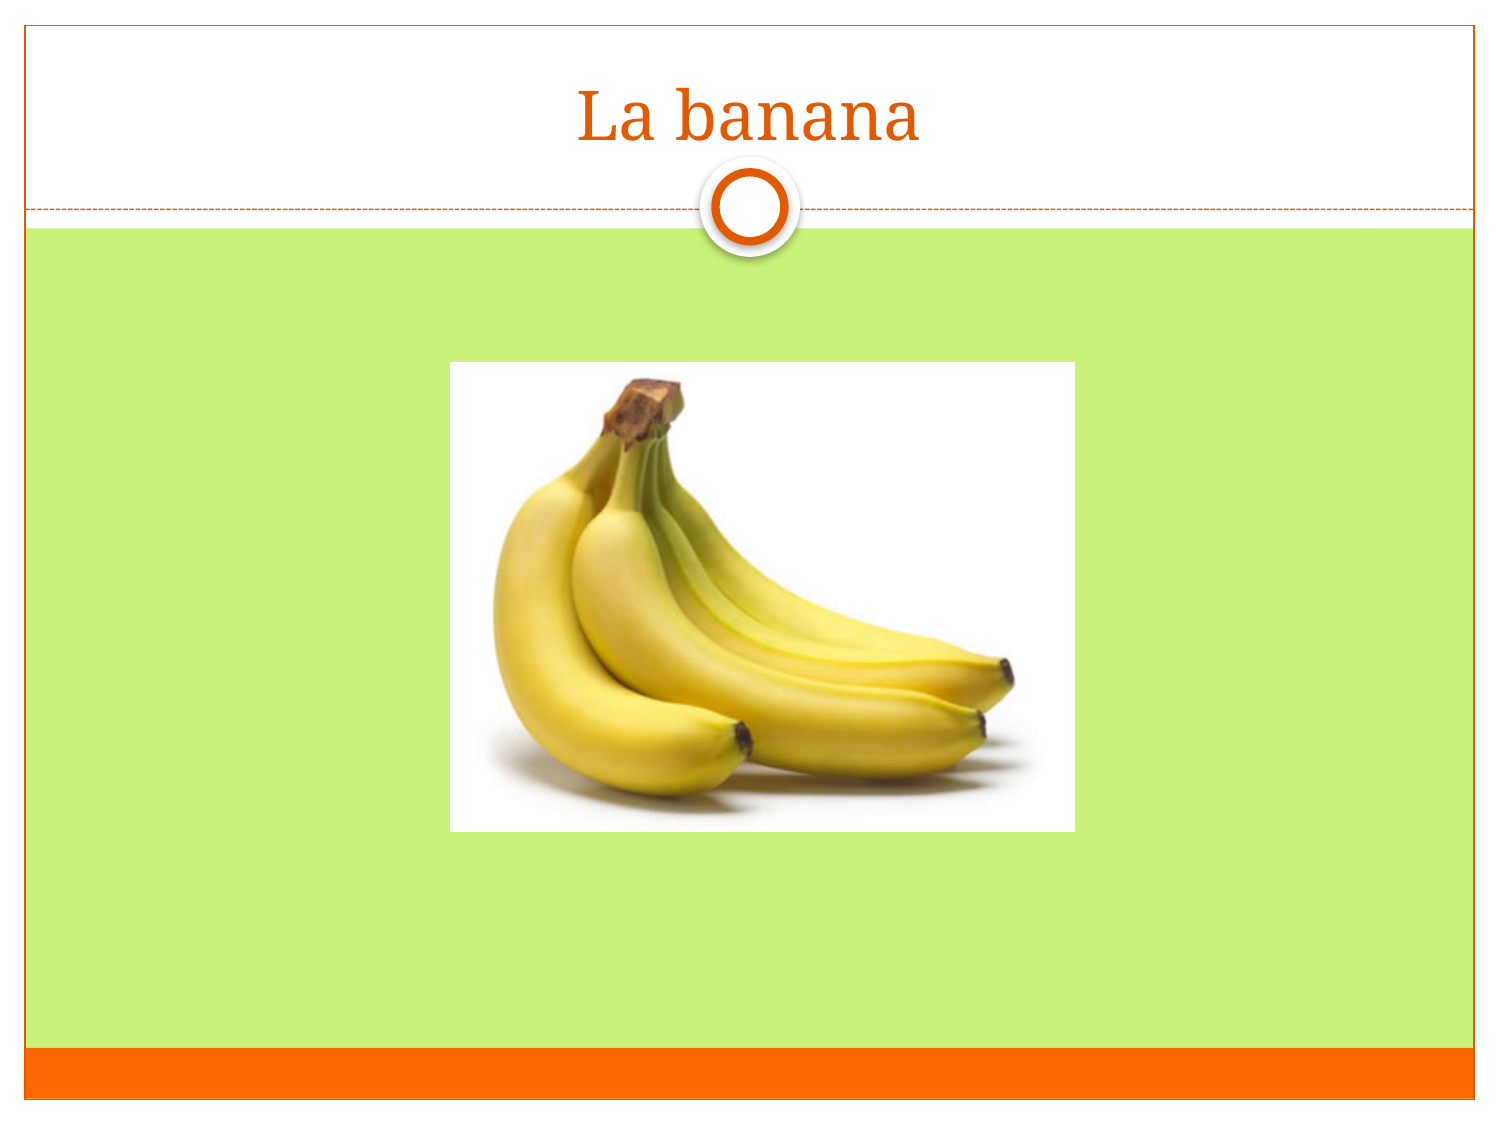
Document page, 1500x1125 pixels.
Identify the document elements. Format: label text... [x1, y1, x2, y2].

picture [449, 362, 1076, 832]
title La banana [49, 37, 1450, 162]
